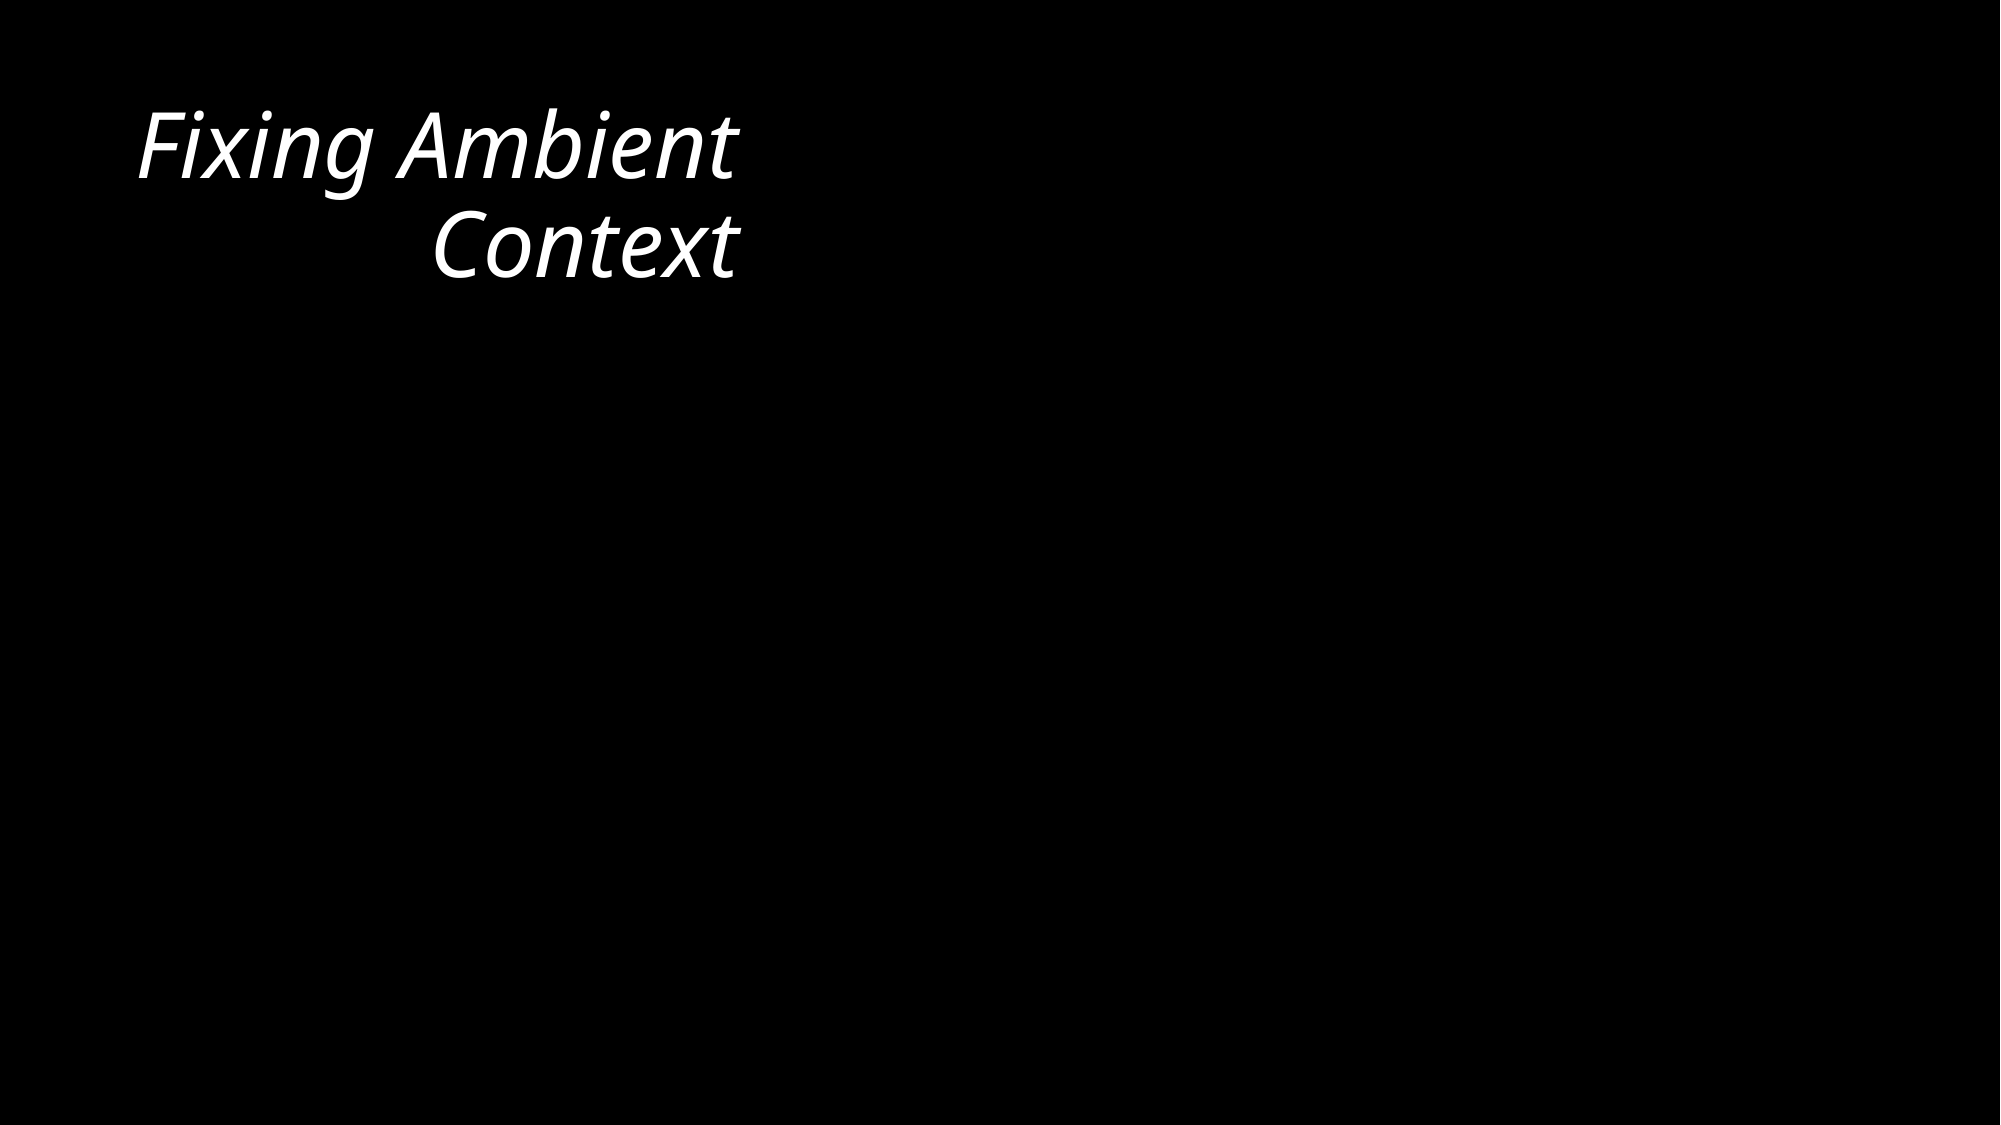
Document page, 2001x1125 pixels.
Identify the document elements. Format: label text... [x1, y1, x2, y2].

title Fixing Ambient Context [10, 91, 754, 905]
